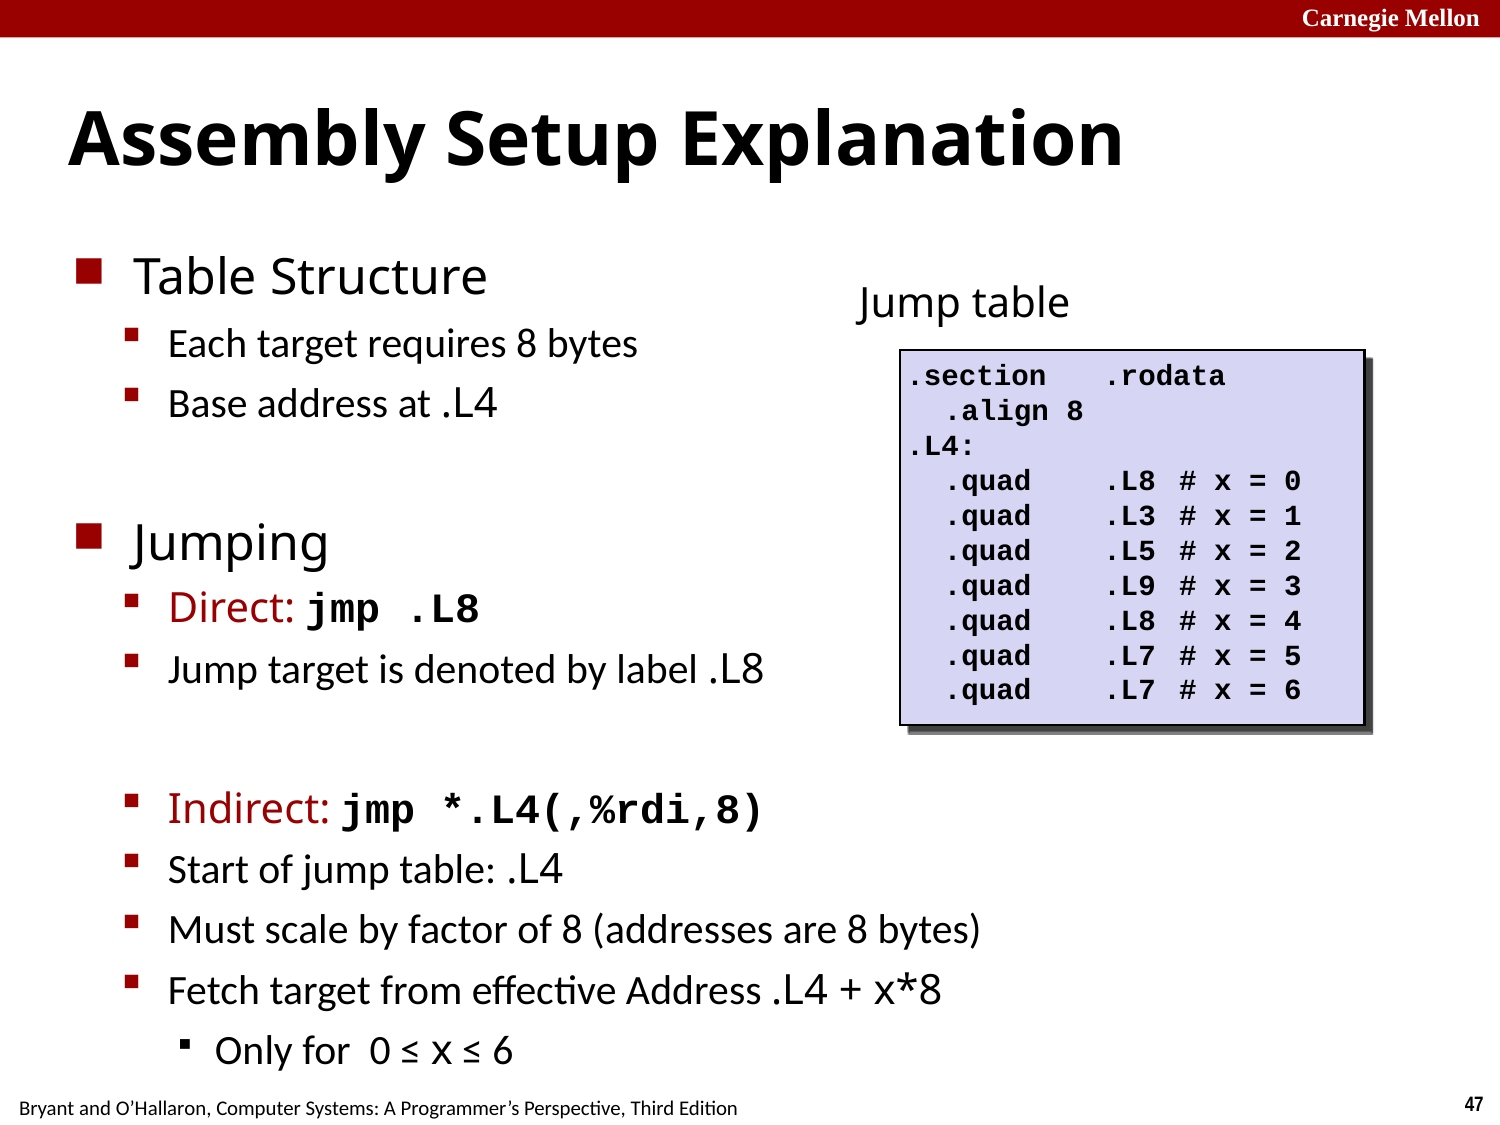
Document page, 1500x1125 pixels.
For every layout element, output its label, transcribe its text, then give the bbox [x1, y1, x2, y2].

text_box .section .rodata .align 8 .L4: .quad .L8 # x = 0 .quad .L3 # x = 1 .quad .L5 # x = 2 .quad .L9 # x = 3 .quad .L8 # x = 4 .quad .L7 # x = 5 .quad .L7 # x = 6 [900, 349, 1365, 725]
list Table Structure Each target requires 8 bytes Base address at .L4 Jumping Direct: jmp .L8 Jump target is denoted by label .L8 Indirect: jmp *.L4(,%rdi,8) Start of jump table: .L4 Must scale by factor of 8 (addresses are 8 bytes) Fetch target from effective Address .L4 + x*8 Only for 0 ≤ x ≤ 6 [62, 237, 1438, 1084]
text_box Jump table [852, 270, 1077, 333]
title Assembly Setup Explanation [62, 41, 1438, 230]
